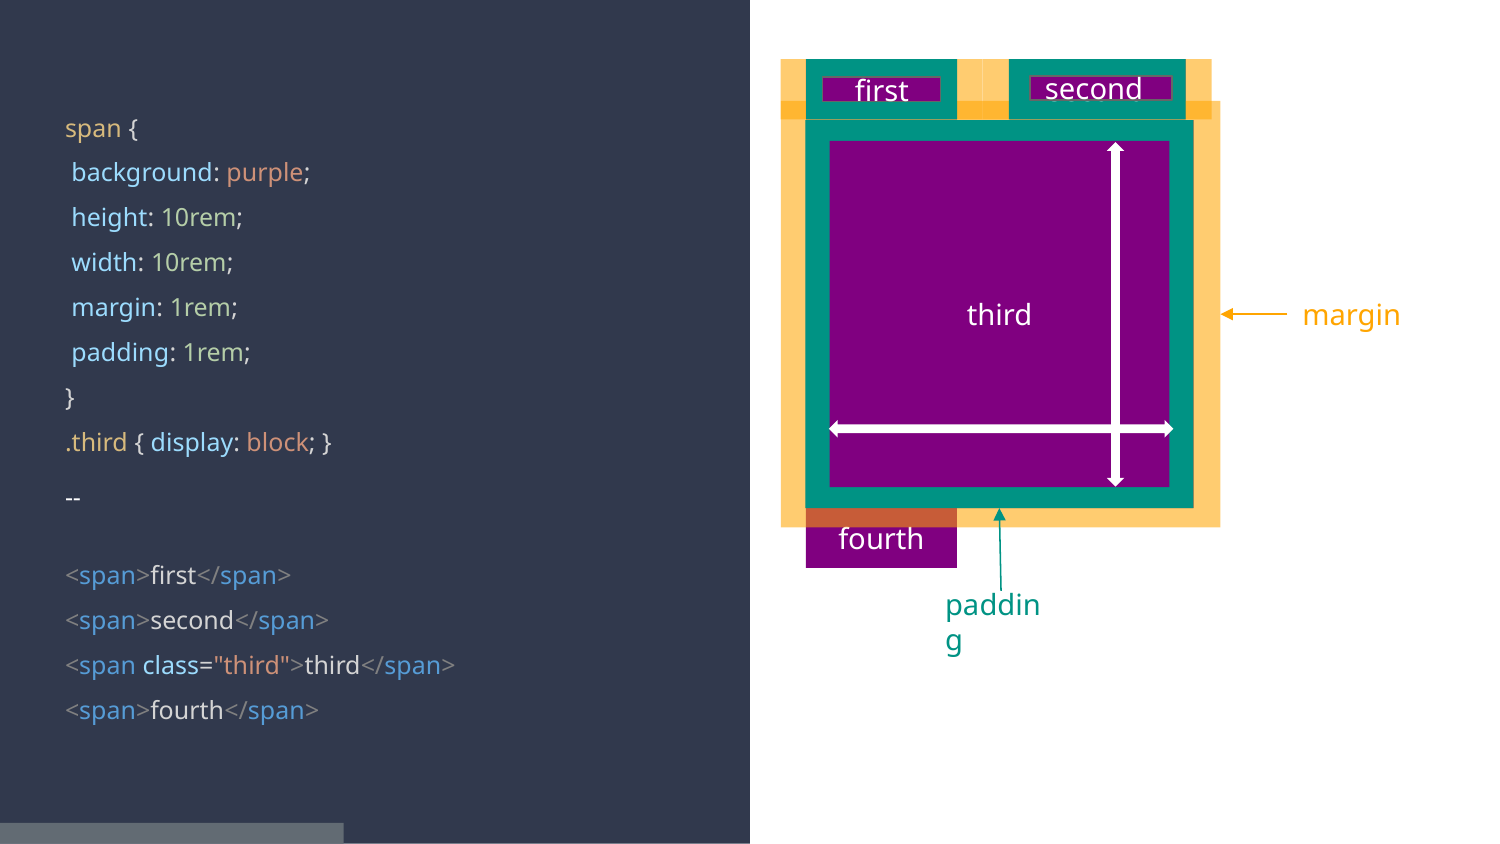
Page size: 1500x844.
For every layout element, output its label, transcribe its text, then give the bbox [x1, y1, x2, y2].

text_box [1225, 283, 1430, 345]
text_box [780, 100, 1221, 528]
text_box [929, 507, 1073, 652]
list span { background: purple; height: 10rem; width: 10rem; margin: 1rem; padding: 1rem; } .third { display: block; } -- <span>first</span> <span>second</span> <span class="third">third</span> <span>fourth</span> [50, 82, 658, 765]
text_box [984, 58, 1212, 120]
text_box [780, 58, 983, 120]
text_box [0, 822, 344, 844]
text_box fourth [805, 535, 924, 568]
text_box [828, 141, 1174, 487]
